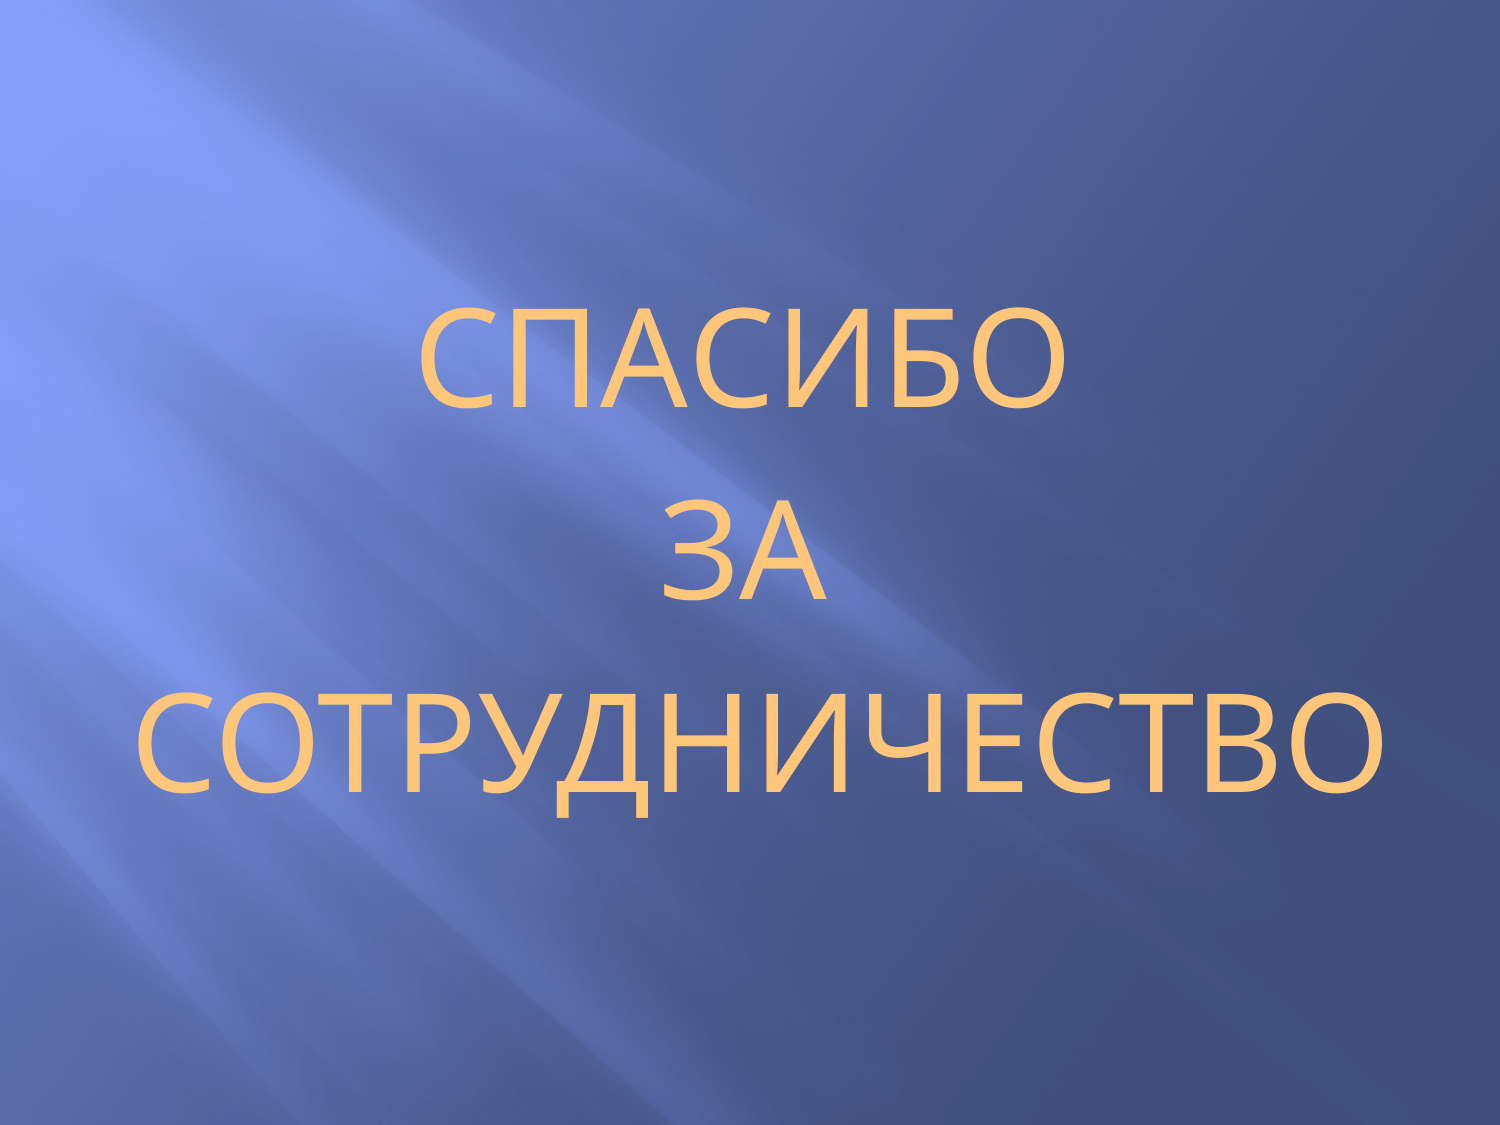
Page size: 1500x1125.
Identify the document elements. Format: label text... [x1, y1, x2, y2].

list СПАСИБО ЗА СОТРУДНИЧЕСТВО [75, 262, 1425, 1035]
